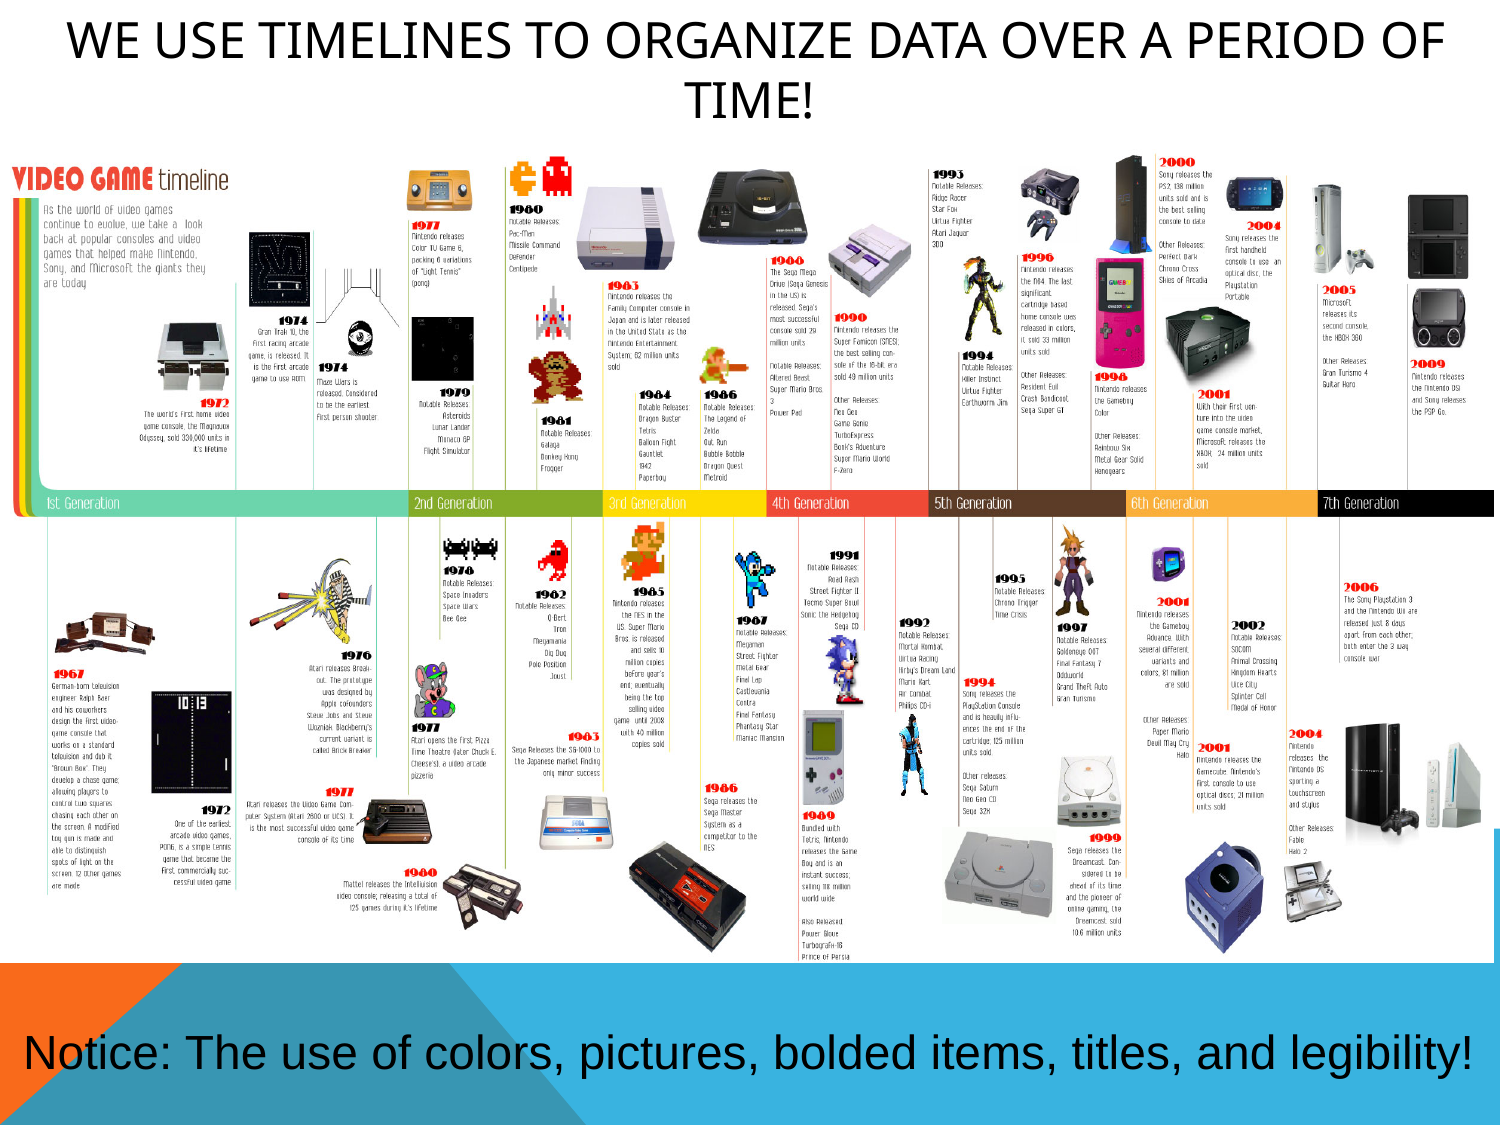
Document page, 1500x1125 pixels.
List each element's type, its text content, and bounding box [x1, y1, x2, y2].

picture [0, 149, 1495, 963]
title We use timelines to organize data over a period of time! [0, 0, 1500, 138]
text_box Notice: The use of colors, pictures, bolded items, titles, and legibility! [0, 1014, 1500, 1087]
